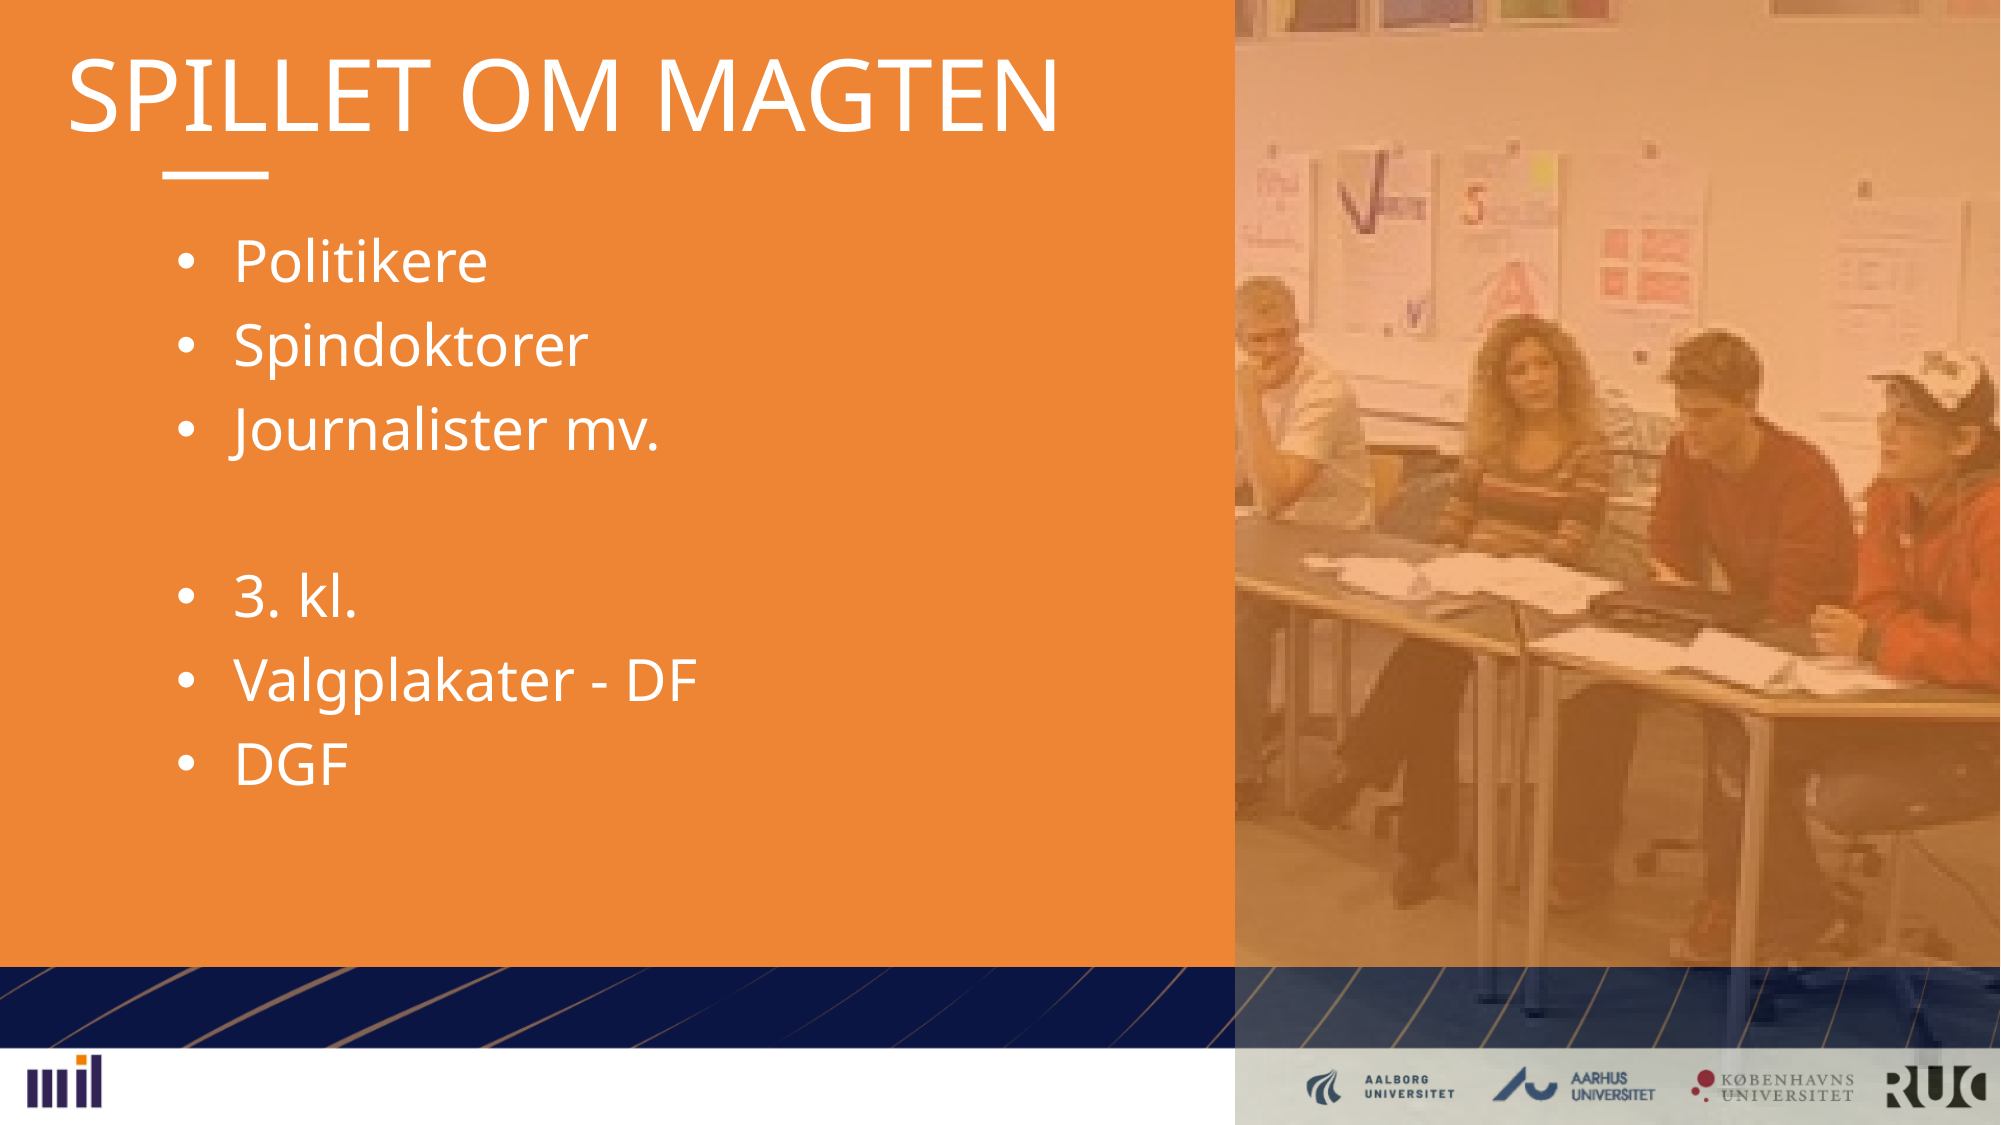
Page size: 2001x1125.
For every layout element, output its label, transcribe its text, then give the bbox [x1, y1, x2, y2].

title SPILLET OM MAGTEN [51, 37, 1235, 161]
list Politikere Spindoktorer Journalister mv. 3. kl. Valgplakater - DF DGF [161, 225, 1235, 967]
picture [0, 0, 2000, 1125]
